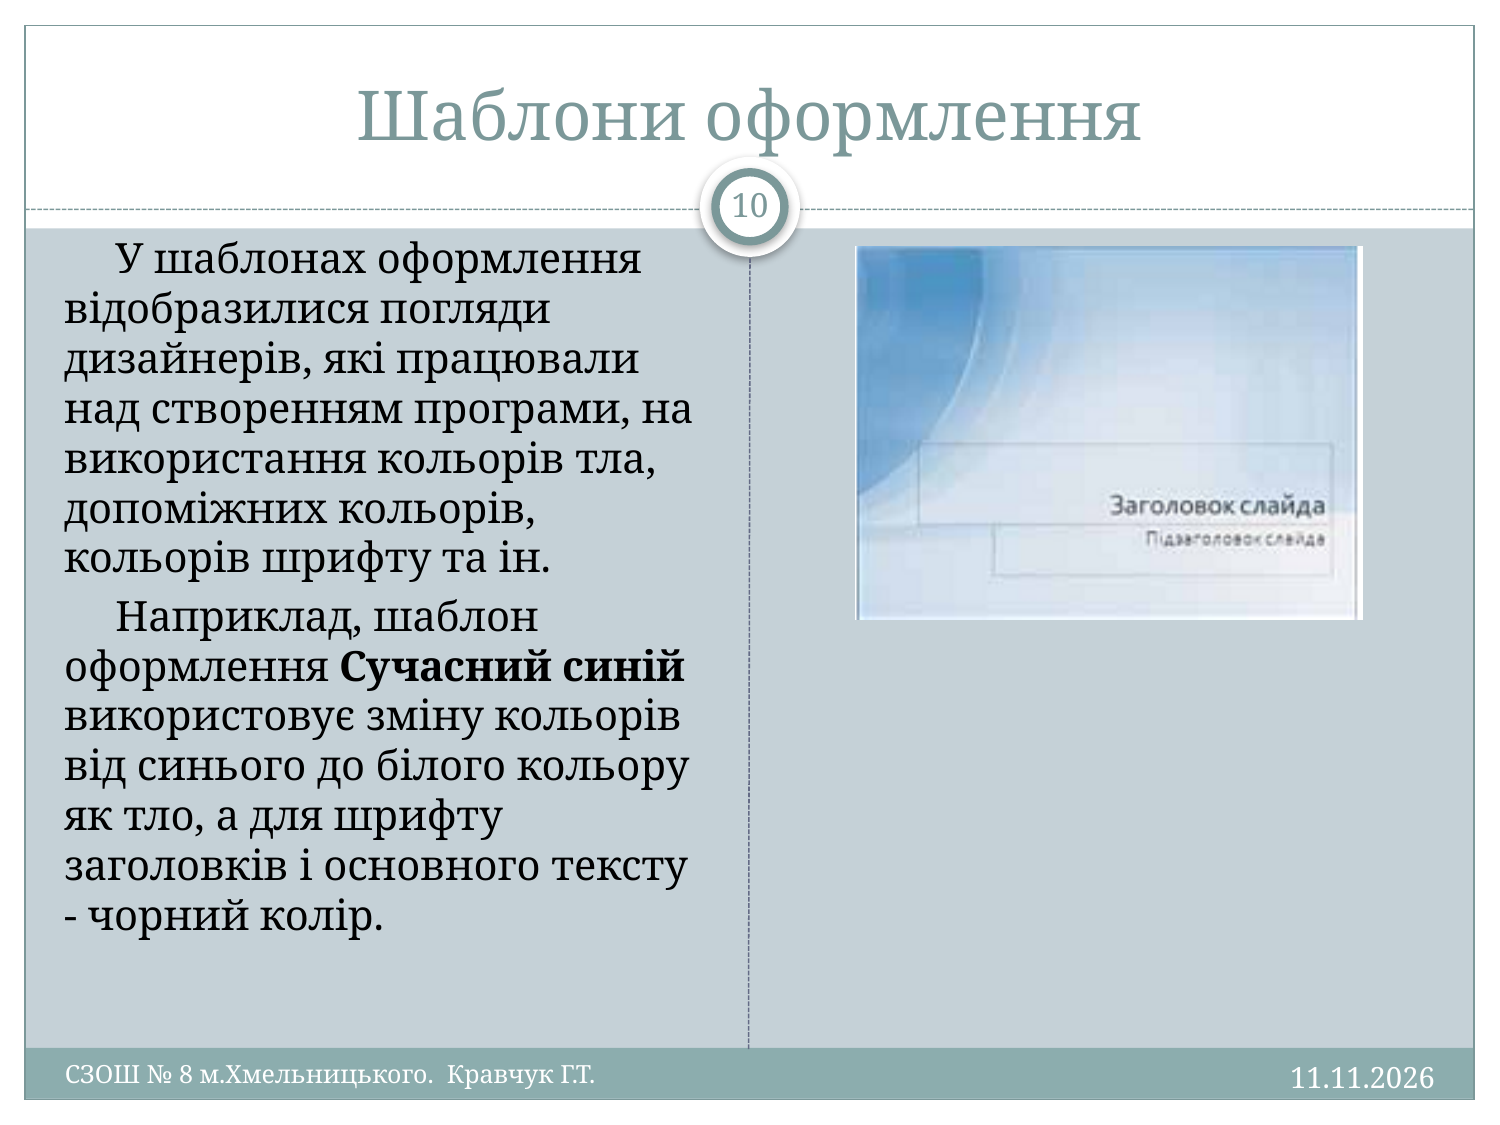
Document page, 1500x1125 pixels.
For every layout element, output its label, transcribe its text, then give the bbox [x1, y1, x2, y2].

slide_number 10 [712, 170, 788, 243]
footer СЗОШ № 8 м.Хмельницького. Кравчук Г.Т. [50, 1051, 638, 1112]
title Шаблони оформлення [49, 37, 1450, 162]
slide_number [950, 1051, 1450, 1112]
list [855, 245, 1363, 620]
list У шаблонах оформлення відобразилися погляди дизайнерів, які працювали над створенням програми, на використання кольорів тла, допоміжних кольорів, кольорів шрифту та ін. Наприклад, шаблон оформлення Сучасний синій використовує зміну кольорів від синього до білого кольору як тло, а для шрифту заголовків і основного тексту - чорний колір. [49, 224, 712, 993]
